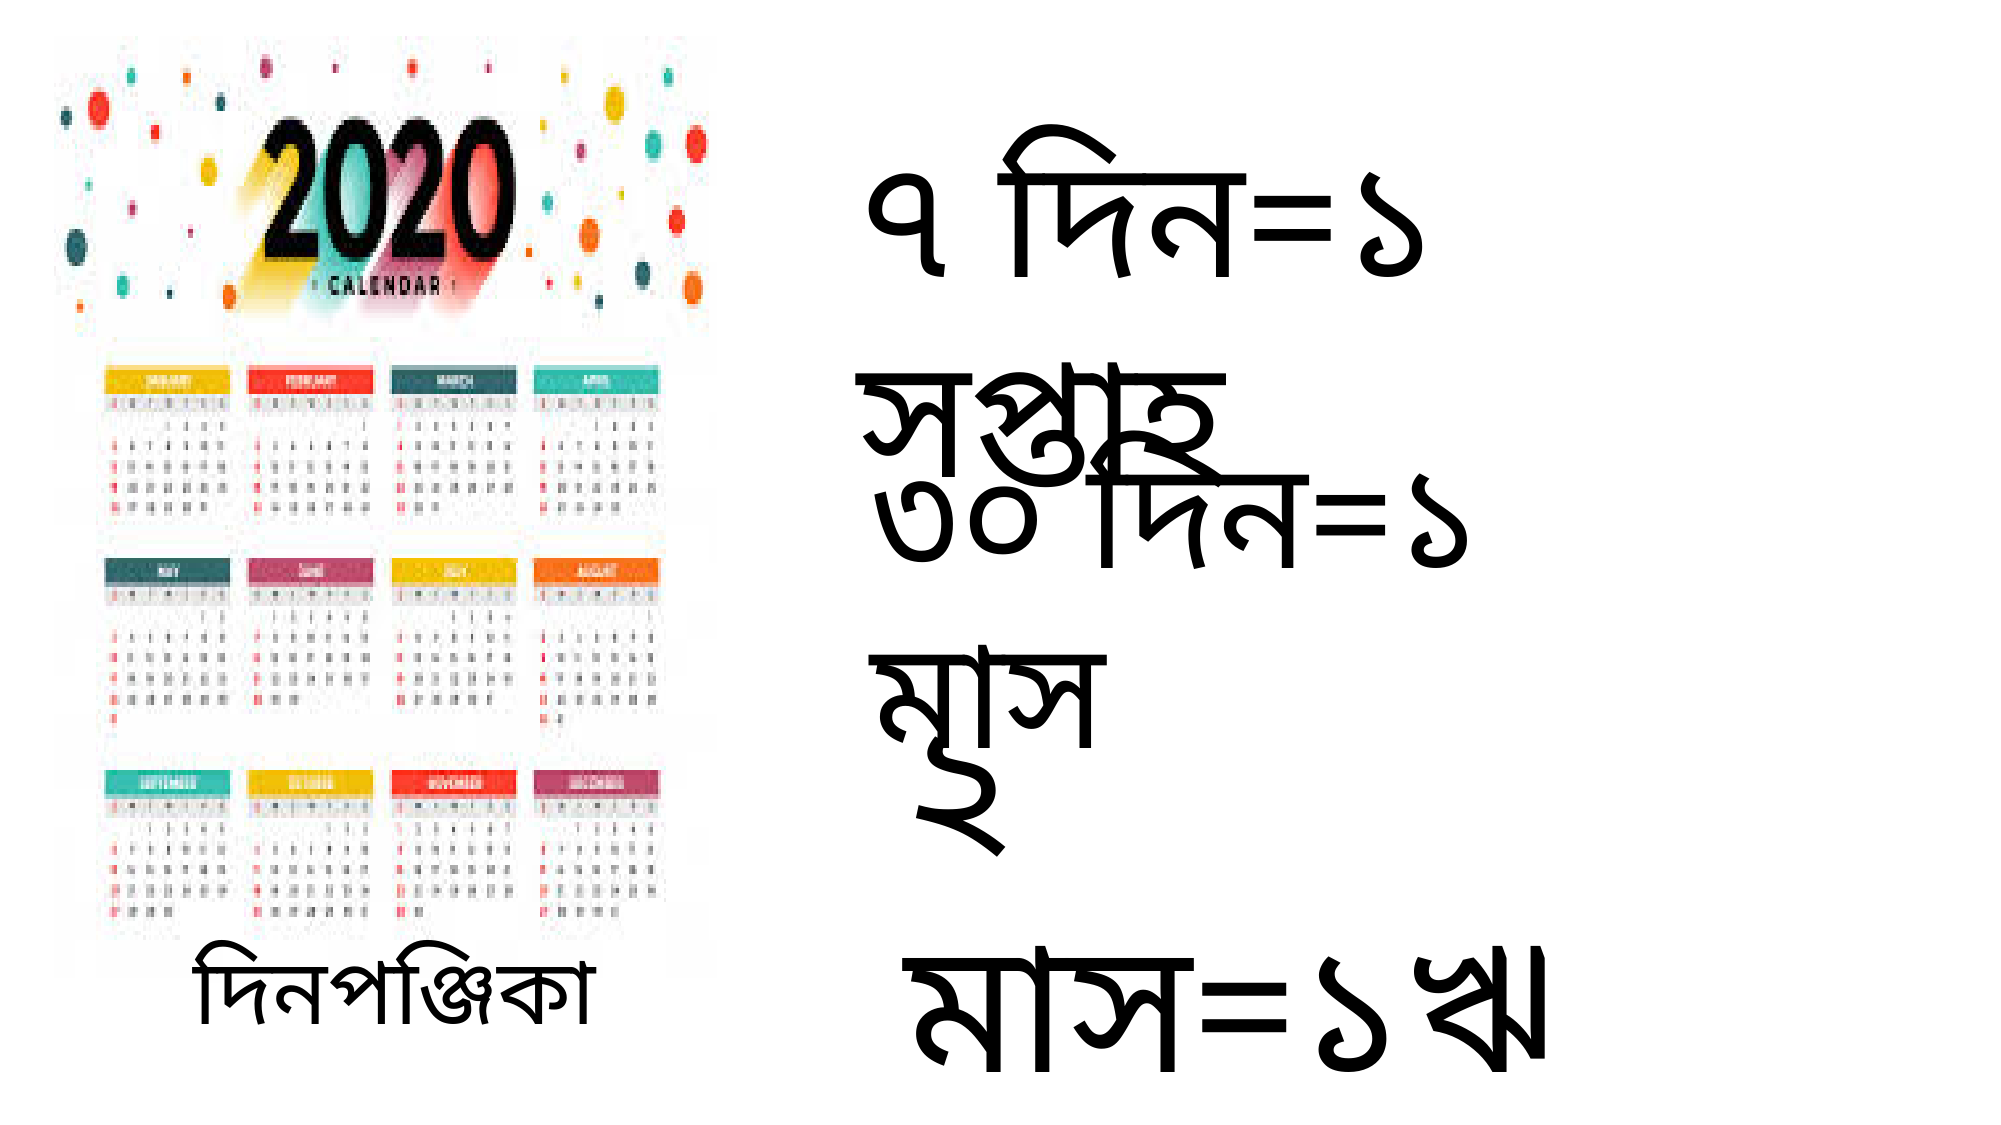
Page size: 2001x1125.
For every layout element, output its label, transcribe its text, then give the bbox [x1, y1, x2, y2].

text_box ৩০ দিন=১ মাস [856, 411, 1684, 786]
text_box ২ মাস=১ঋতু [889, 662, 1679, 1125]
picture [54, 36, 717, 983]
text_box দিনপঞ্জিকা [178, 983, 668, 1051]
text_box ৭ দিন=১ সপ্তাহ [843, 103, 1705, 519]
